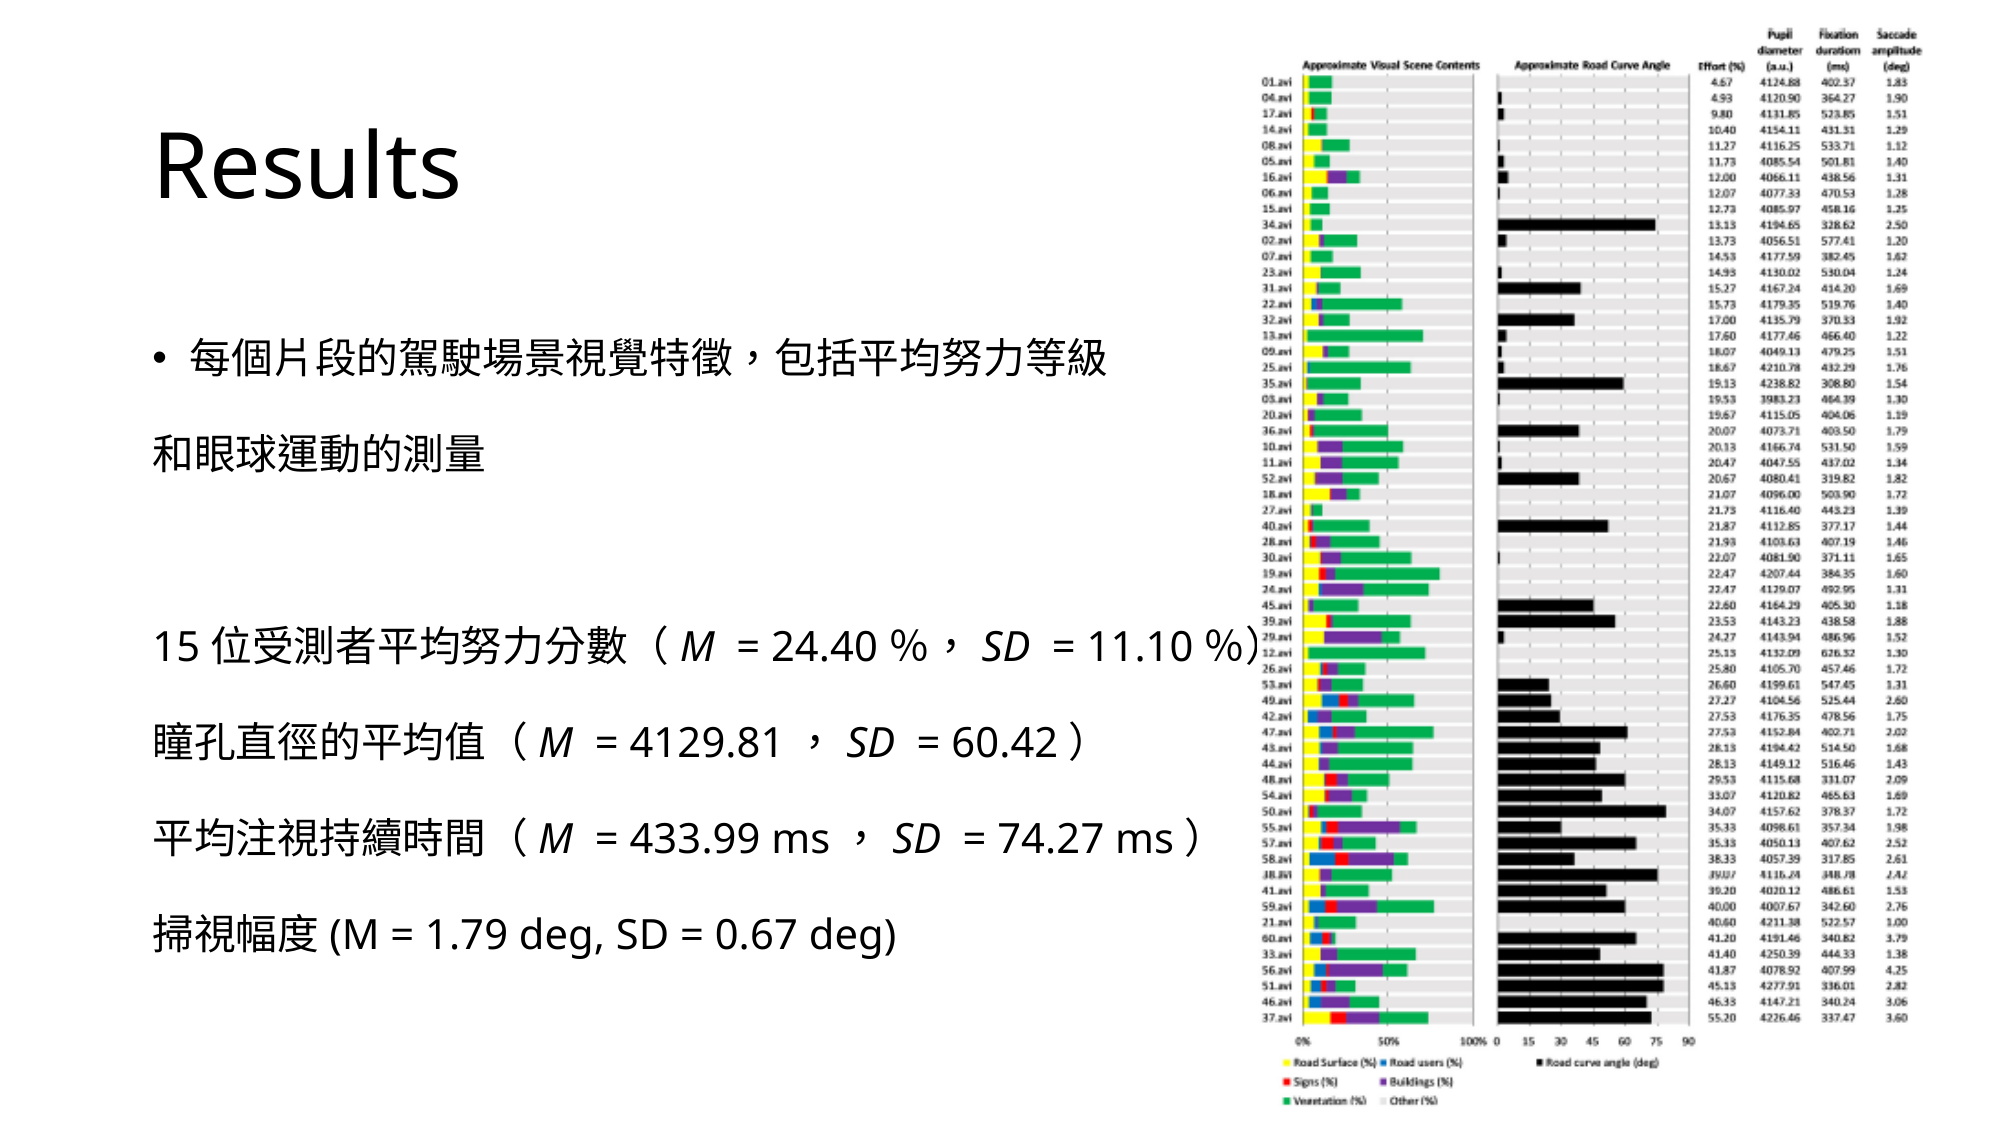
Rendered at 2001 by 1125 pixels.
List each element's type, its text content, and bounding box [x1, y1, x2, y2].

picture [1256, 21, 1930, 1107]
title Results [137, 59, 1256, 278]
list 每個片段的駕駛場景視覺特徵，包括平均努力等級 和眼球運動的測量 15位受測者平均努力分數（M = 24.40％，SD = 11.10％） 瞳孔直徑的平均值（M = 4129.81，SD = 60.42） 平均注視持續時間（M = 433.99 ms，SD = 74.27 ms） 掃視幅度(M = 1.79 deg, SD = 0.67 deg) [137, 299, 1256, 1014]
